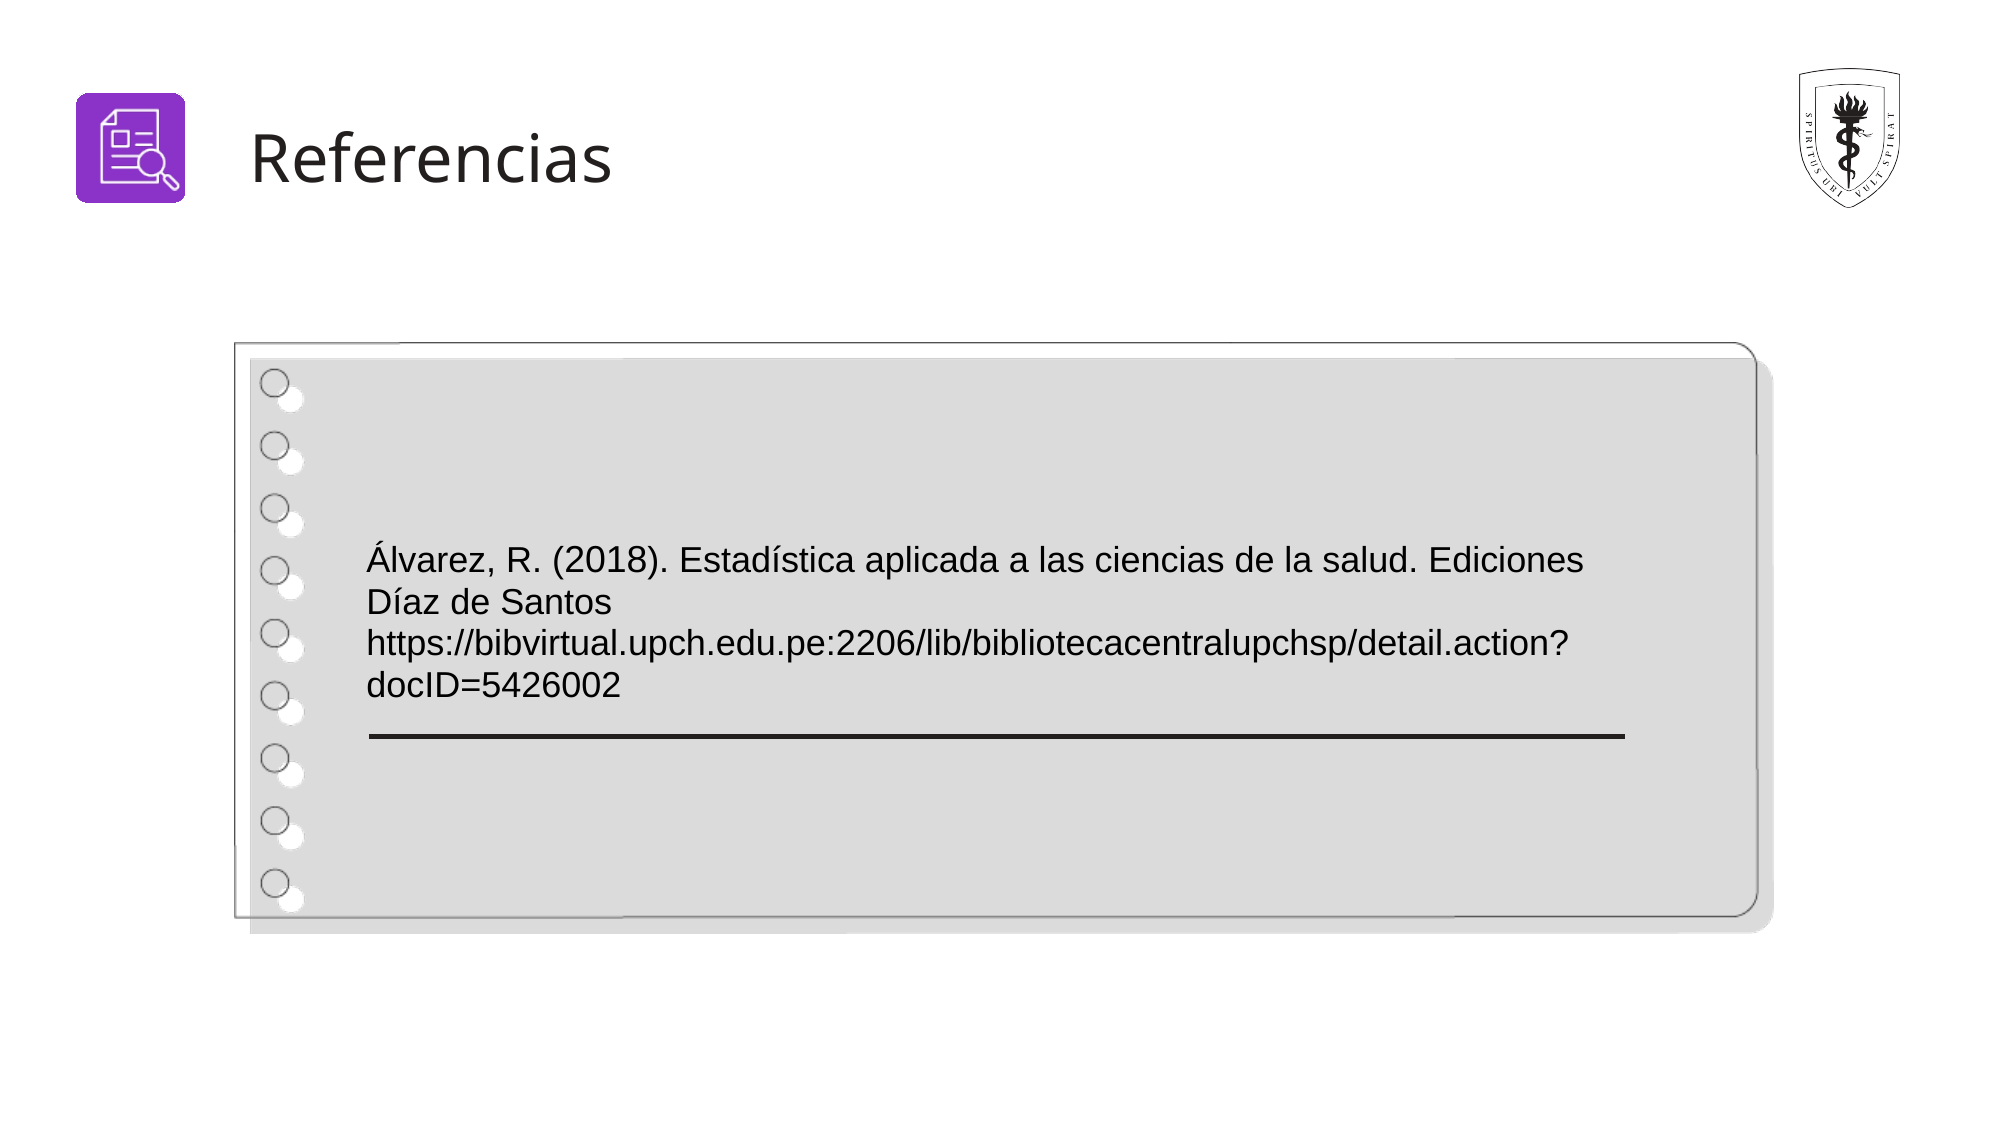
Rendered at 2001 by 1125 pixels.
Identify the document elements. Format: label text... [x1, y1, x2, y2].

text_box Referencias [248, 99, 1752, 196]
picture [97, 107, 182, 192]
picture [234, 342, 1774, 935]
picture [1799, 68, 1900, 209]
text_box [75, 92, 186, 204]
